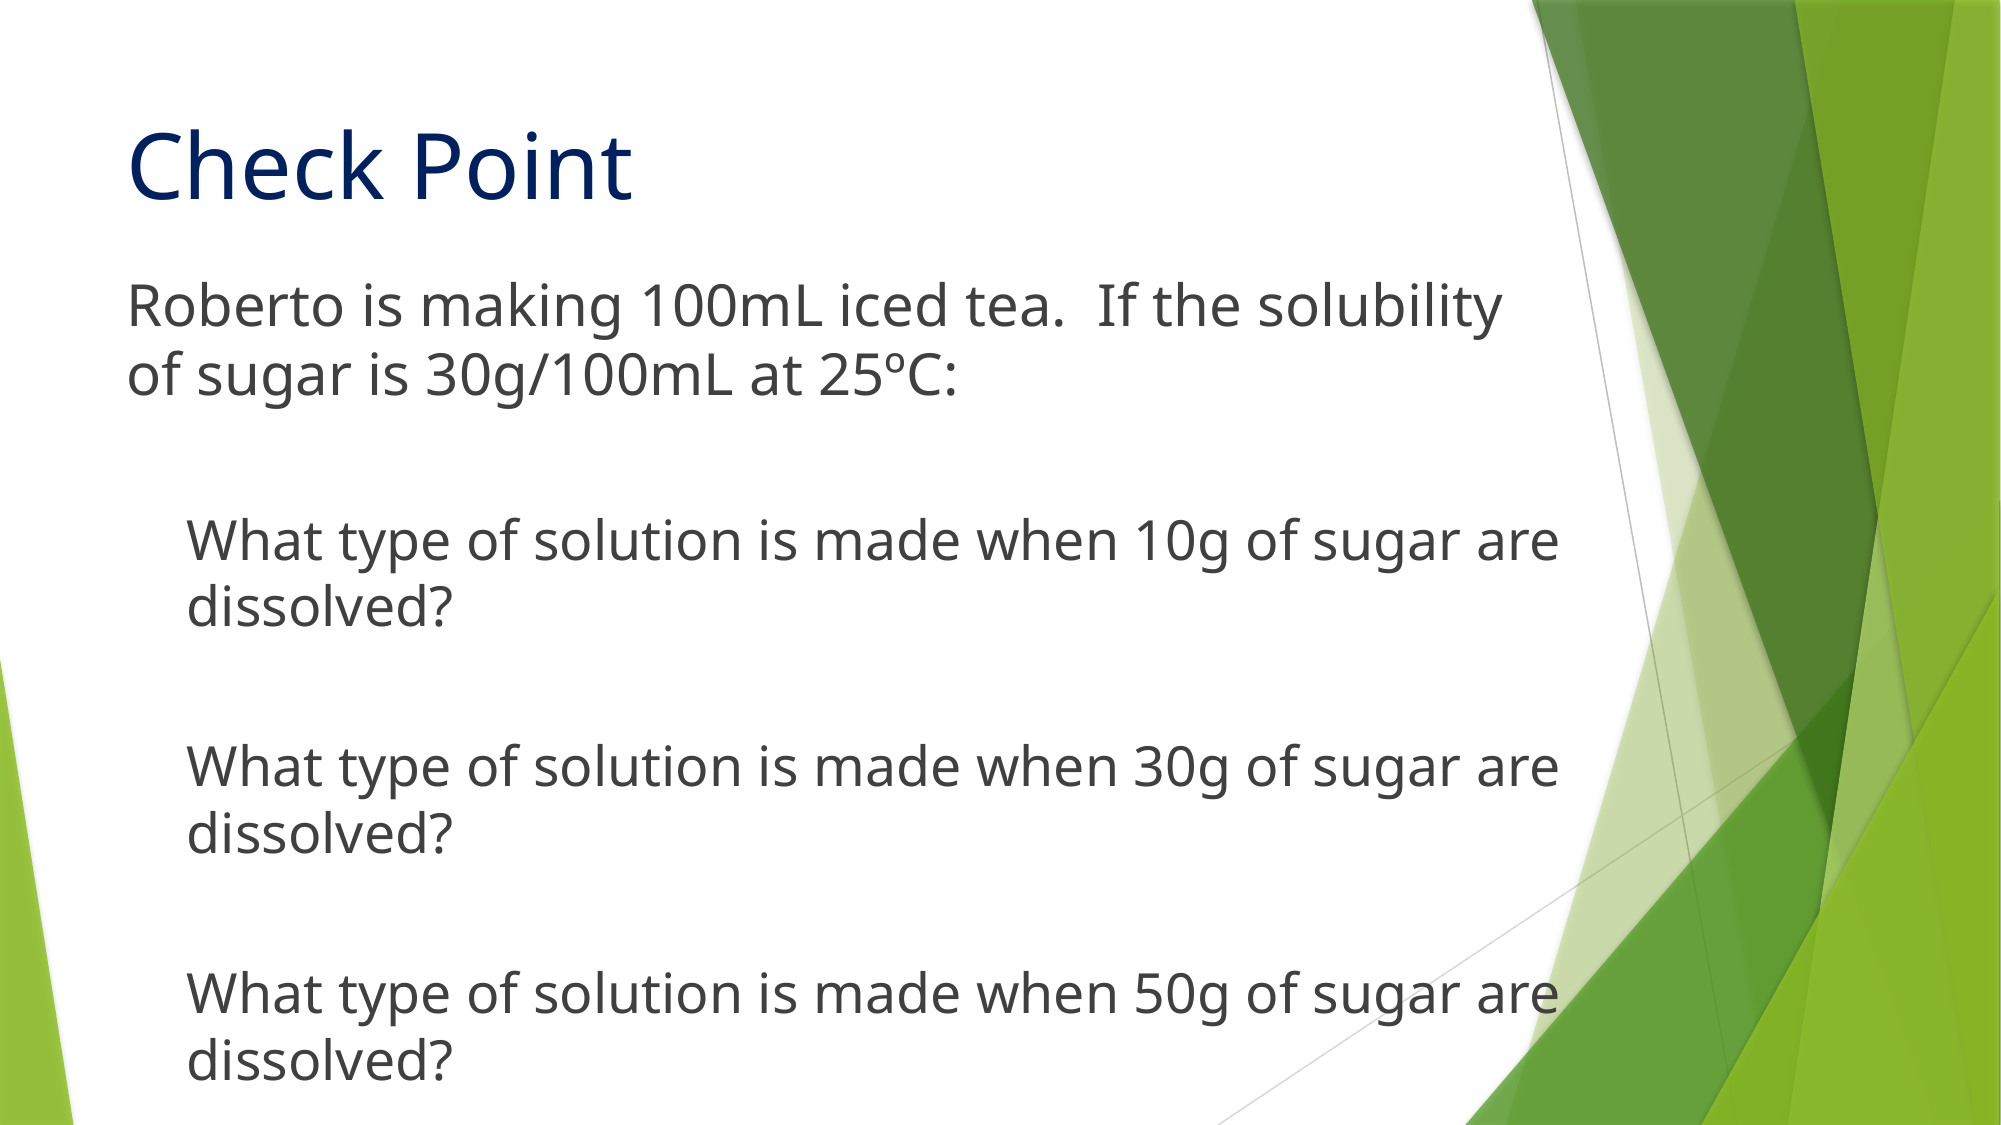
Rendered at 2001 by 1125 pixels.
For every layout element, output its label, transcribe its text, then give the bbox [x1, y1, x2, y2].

list Roberto is making 100mL iced tea. If the solubility of sugar is 30g/100mL at 25ºC: What type of solution is made when 10g of sugar are dissolved? What type of solution is made when 30g of sugar are dissolved? What type of solution is made when 50g of sugar are dissolved? [111, 260, 1581, 1104]
title Check Point [111, 99, 1522, 317]
